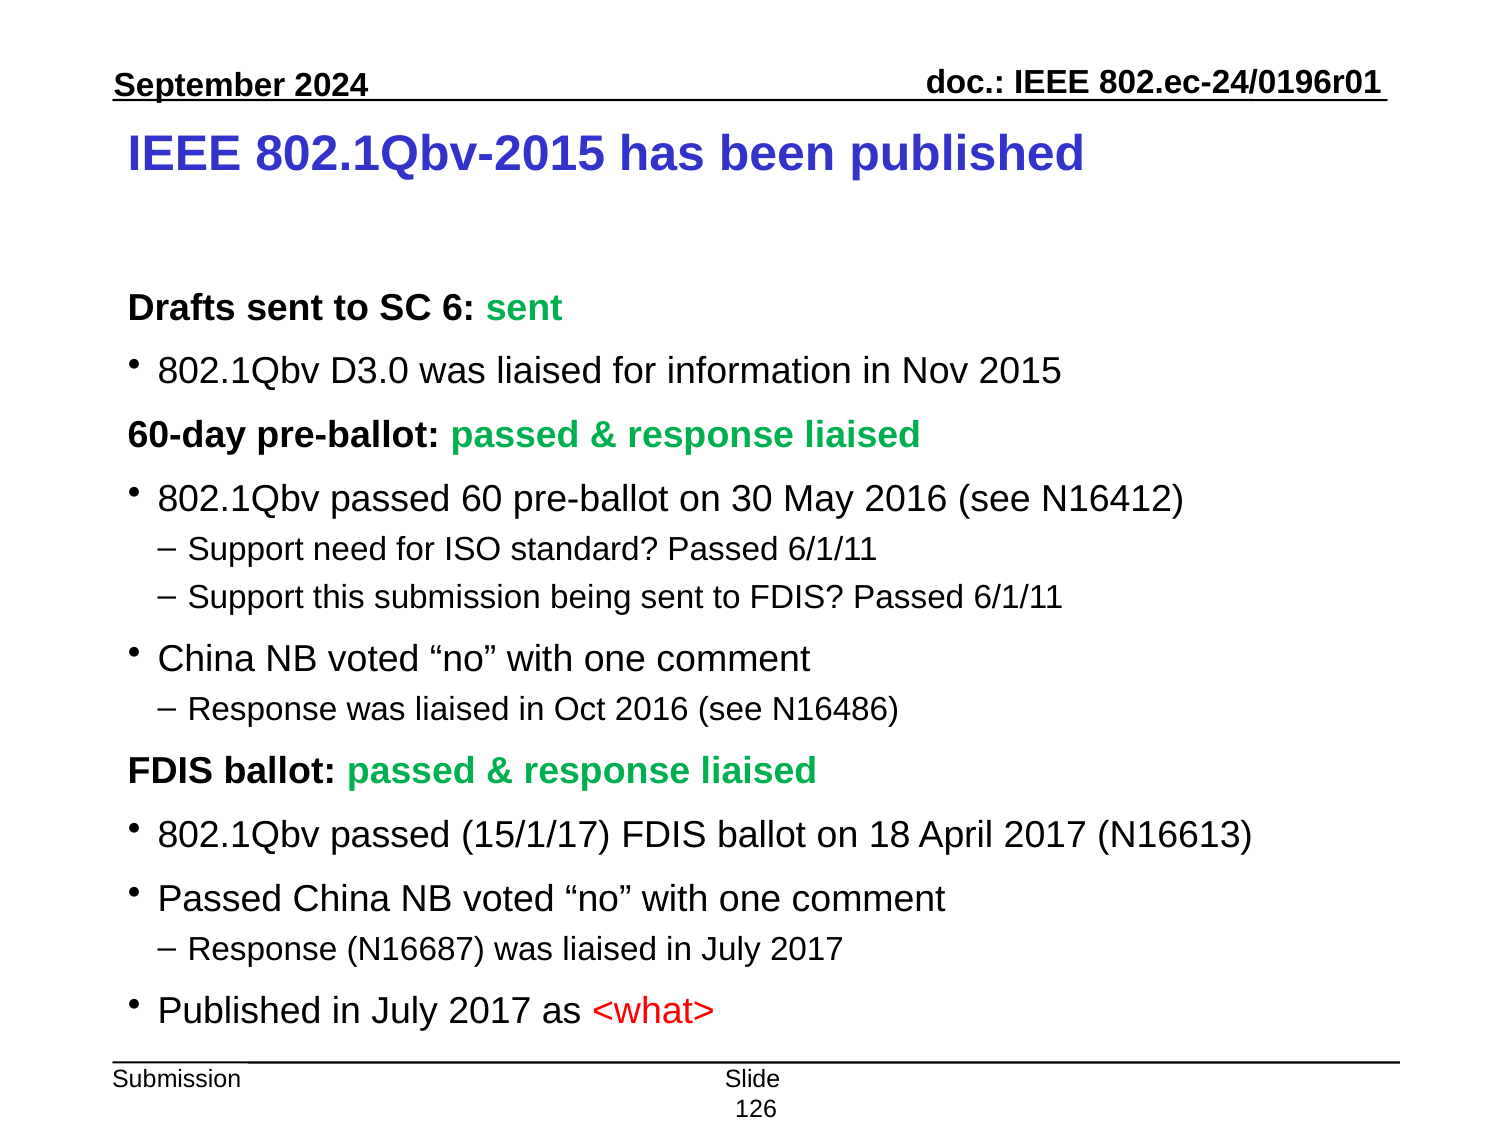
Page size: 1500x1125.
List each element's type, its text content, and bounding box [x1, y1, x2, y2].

list Drafts sent to SC 6: sent 802.1Qbv D3.0 was liaised for information in Nov 2015 60-day pre-ballot: passed & response liaised 802.1Qbv passed 60 pre-ballot on 30 May 2016 (see N16412) Support need for ISO standard? Passed 6/1/11 Support this submission being sent to FDIS? Passed 6/1/11 China NB voted “no” with one comment Response was liaised in Oct 2016 (see N16486) FDIS ballot: passed & response liaised 802.1Qbv passed (15/1/17) FDIS ballot on 18 April 2017 (N16613) Passed China NB voted “no” with one comment Response (N16687) was liaised in July 2017 Published in July 2017 as <what> [112, 275, 1388, 950]
slide_number Slide 126 [709, 1061, 803, 1093]
title IEEE 802.1Qbv-2015 has been published [112, 112, 1388, 275]
